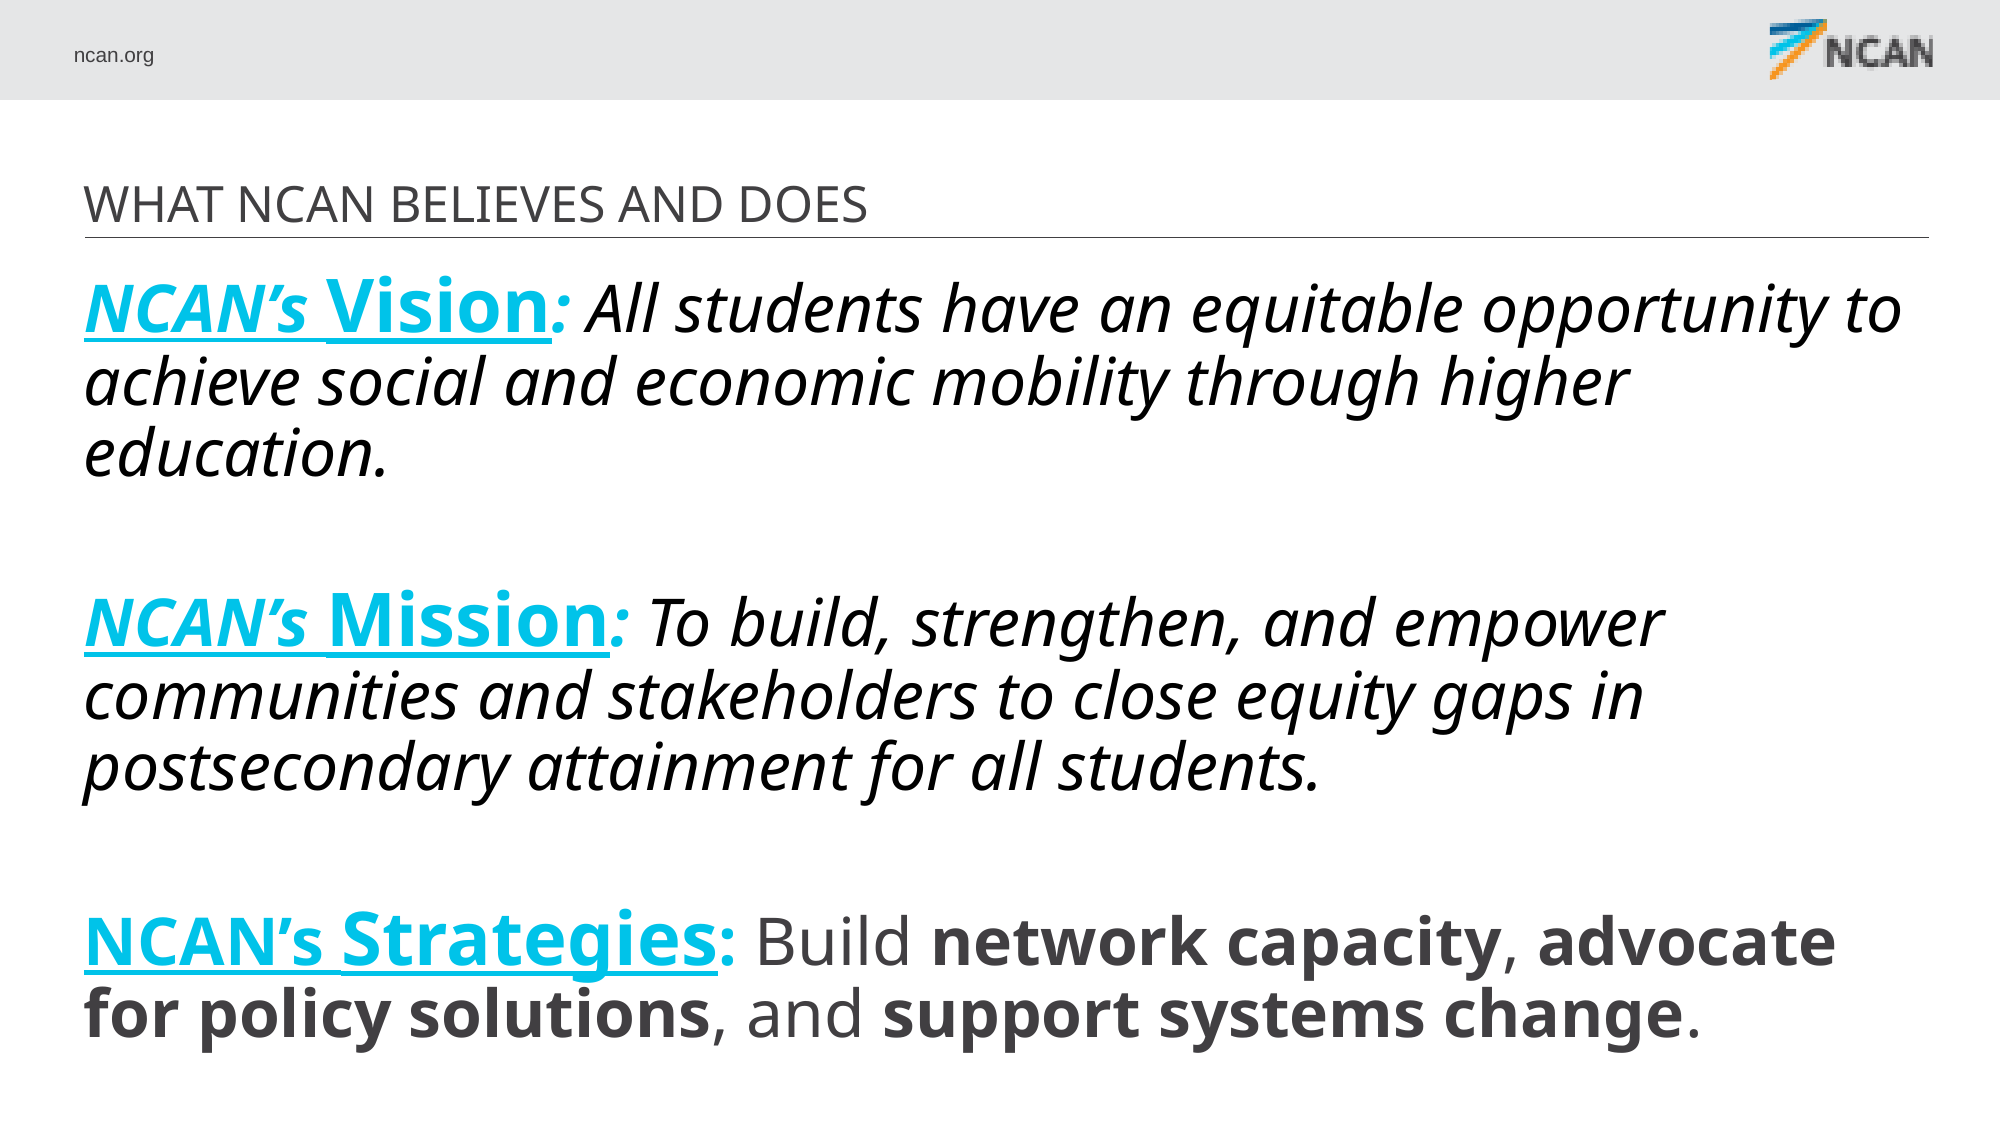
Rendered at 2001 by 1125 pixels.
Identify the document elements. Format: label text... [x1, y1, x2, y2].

list NCAN’s Vision: All students have an equitable opportunity to achieve social and economic mobility through higher education. NCAN’s Mission: To build, strengthen, and empower communities and stakeholders to close equity gaps in postsecondary attainment for all students. NCAN’s Strategies: Build network capacity, advocate for policy solutions, and support systems change. [68, 261, 1930, 1065]
title WHAT NCAN BELIEVES AND DOES [68, 151, 1930, 261]
